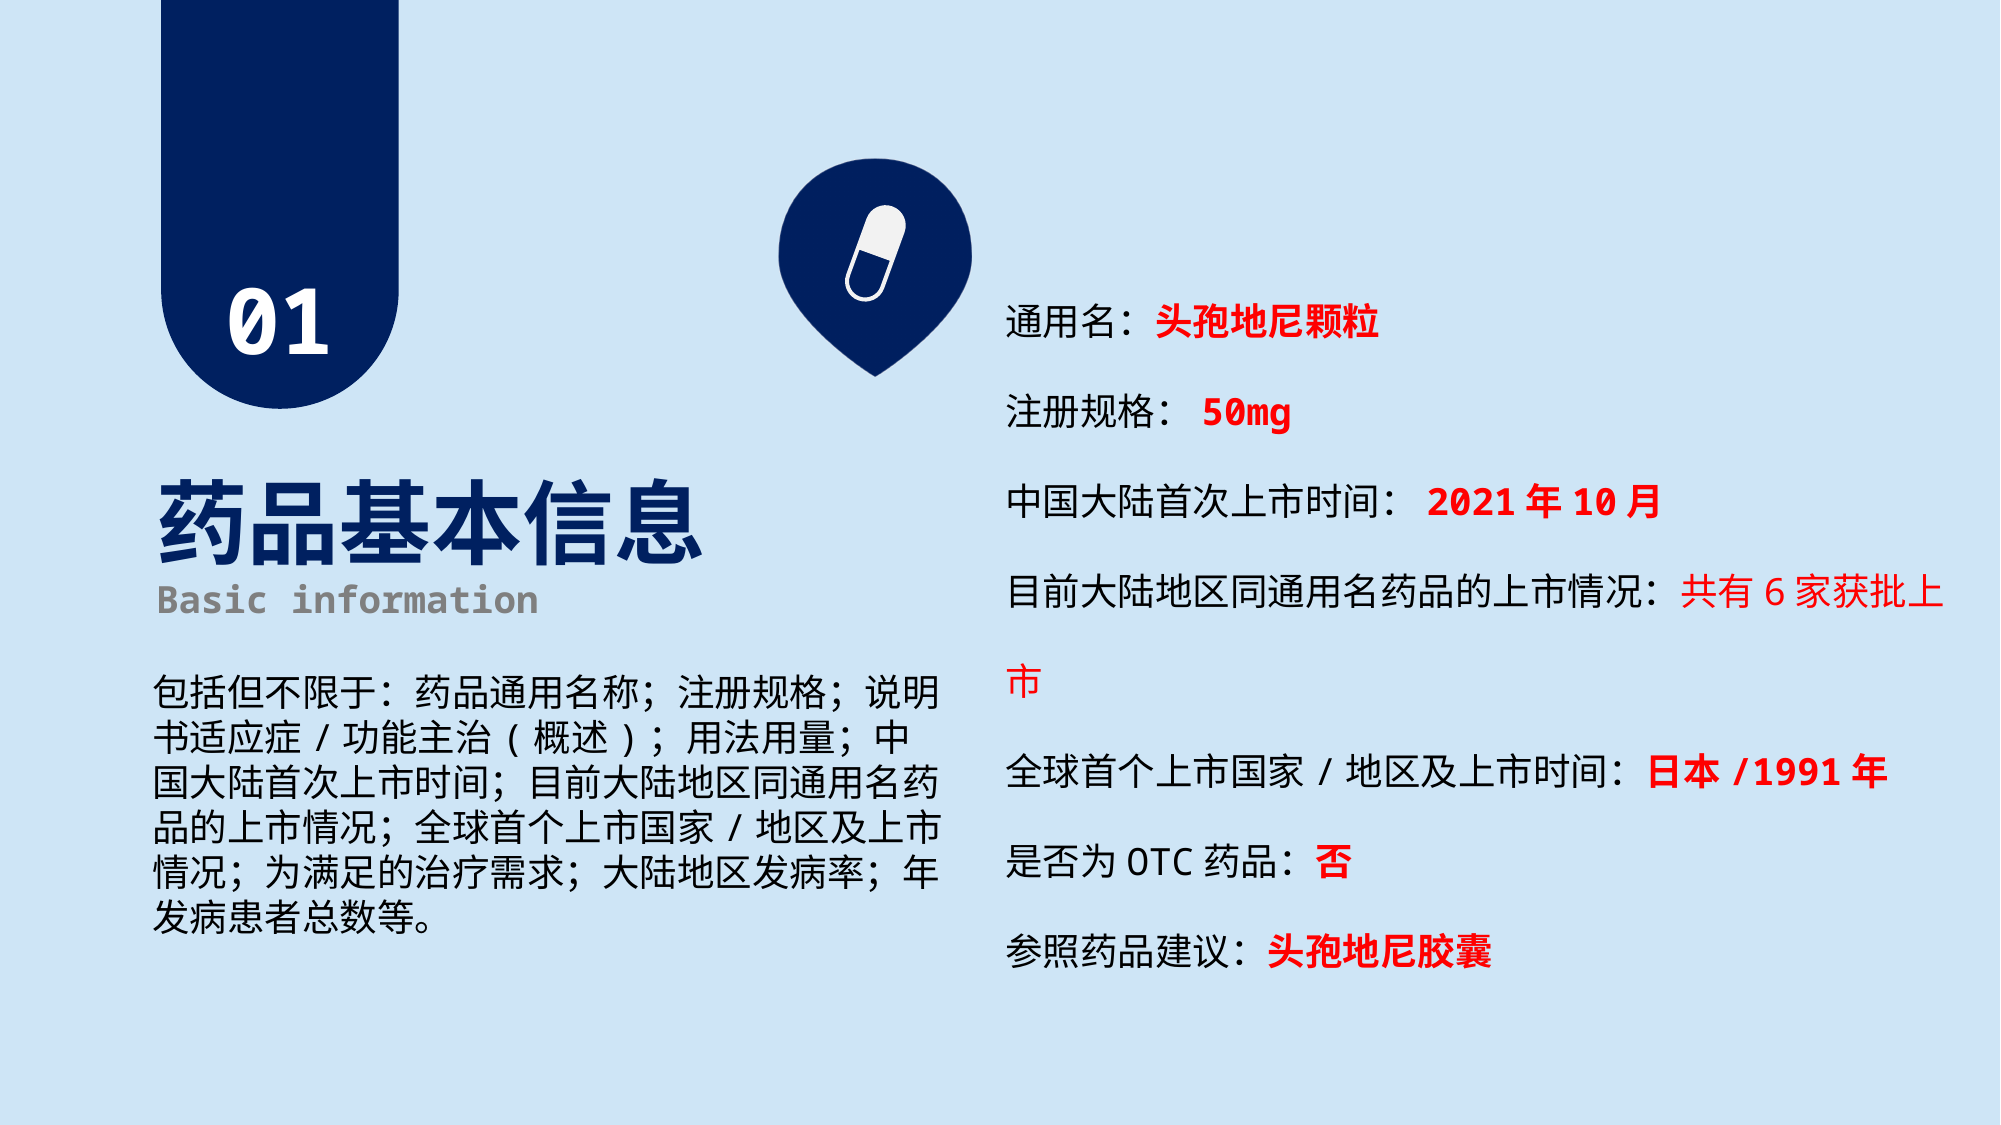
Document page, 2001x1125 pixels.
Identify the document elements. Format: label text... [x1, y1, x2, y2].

text_box 包括但不限于：药品通用名称；注册规格；说明书适应症/功能主治(概述)；用法用量；中国大陆首次上市时间；目前大陆地区同通用名药品的上市情况；全球首个上市国家/地区及上市情况；为满足的治疗需求；大陆地区发病率；年发病患者总数等。 [137, 661, 964, 946]
text_box [160, 0, 400, 410]
text_box 通用名：头孢地尼颗粒 注册规格：50mg 中国大陆首次上市时间：2021年10月 目前大陆地区同通用名药品的上市情况：共有6家获批上市 全球首个上市国家/地区及上市时间：日本/1991年 是否为OTC药品：否 参照药品建议：头孢地尼胶囊 [990, 245, 1966, 980]
text_box 药品基本信息 Basic information [141, 458, 722, 629]
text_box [778, 157, 972, 377]
text_box 01 [210, 255, 350, 381]
